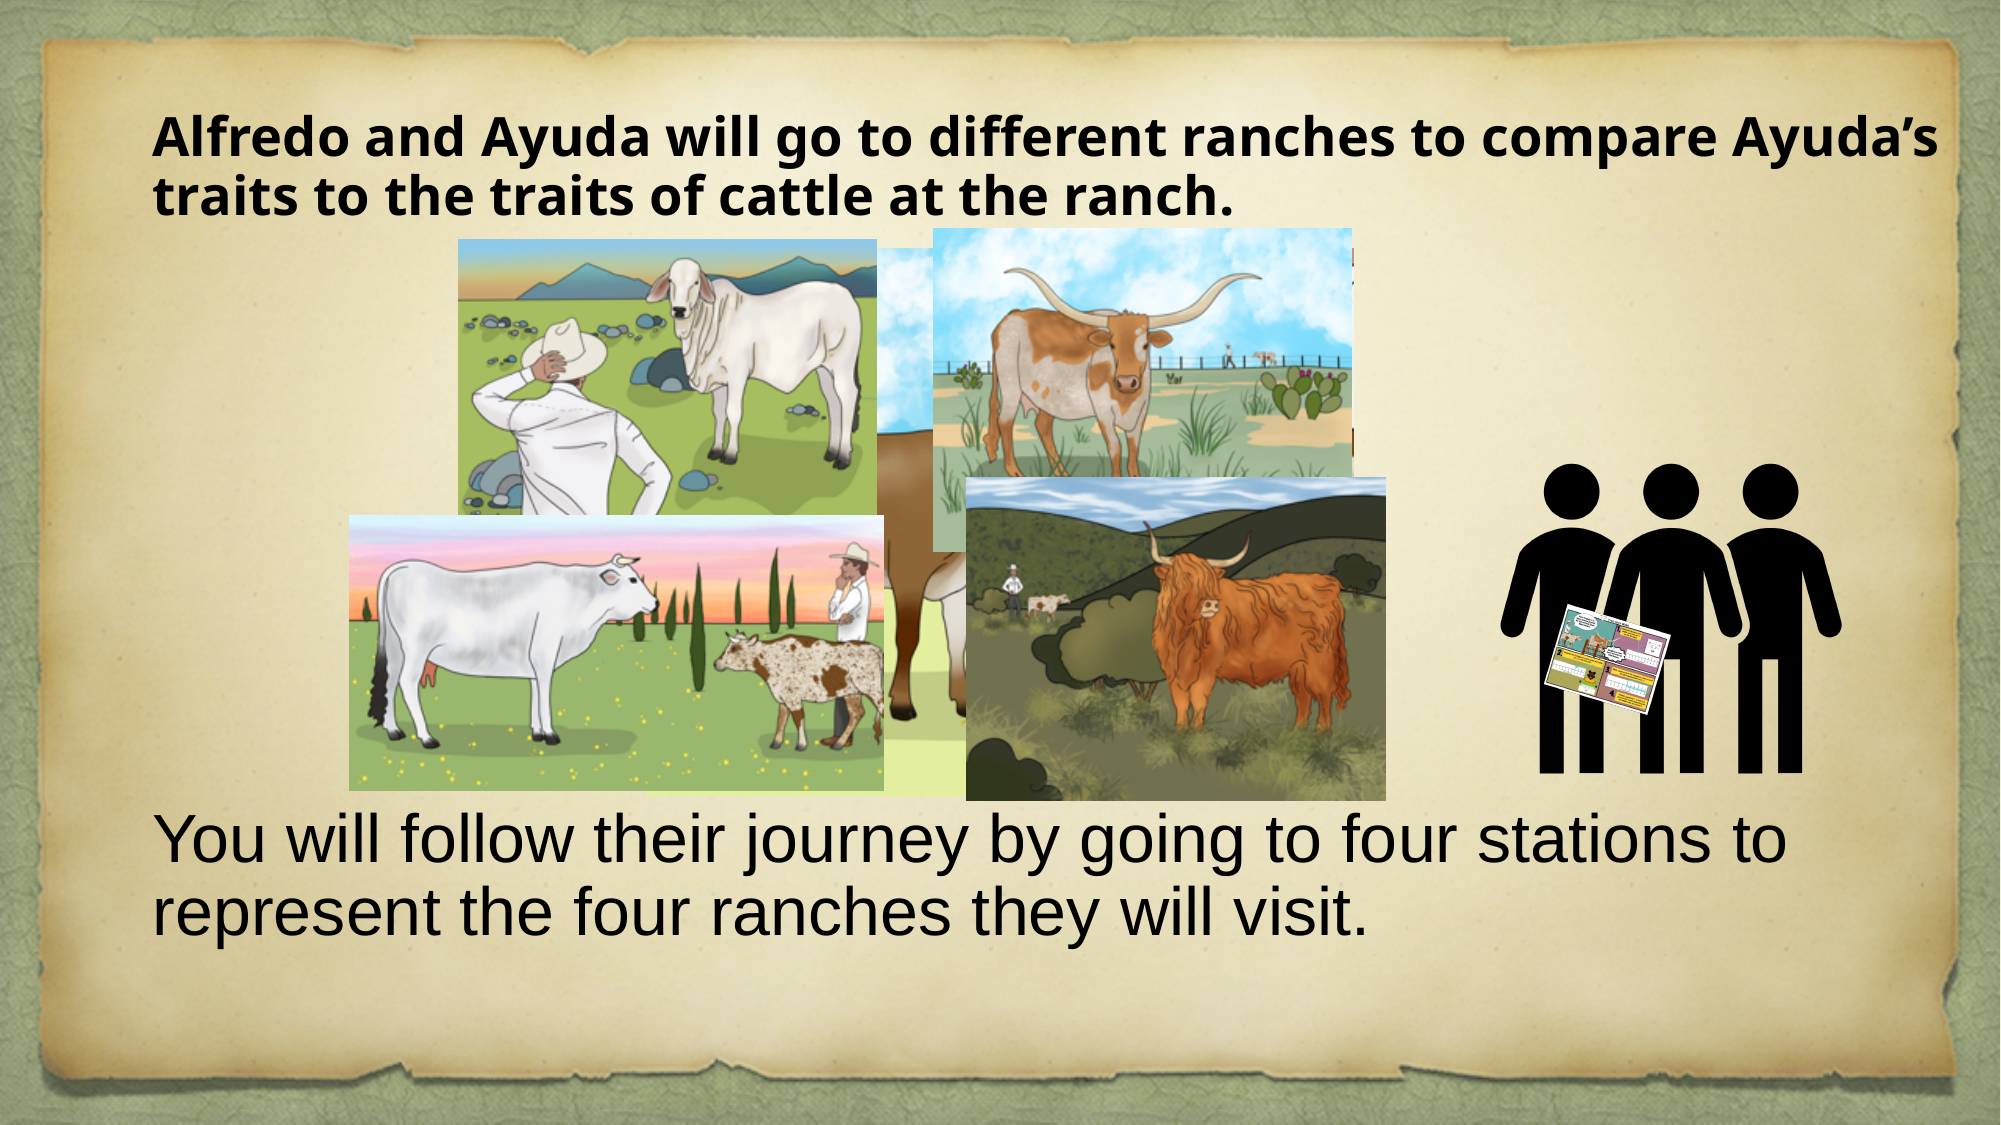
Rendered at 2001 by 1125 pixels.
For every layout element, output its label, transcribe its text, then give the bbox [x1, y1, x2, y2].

title Alfredo and Ayuda will go to different ranches to compare Ayuda’s traits to the traits of cattle at the ranch. [137, 59, 2000, 278]
list You will follow their journey by going to four stations to represent the four ranches they will visit. [137, 795, 1863, 1014]
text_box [645, 248, 966, 796]
picture [0, 0, 2001, 1125]
